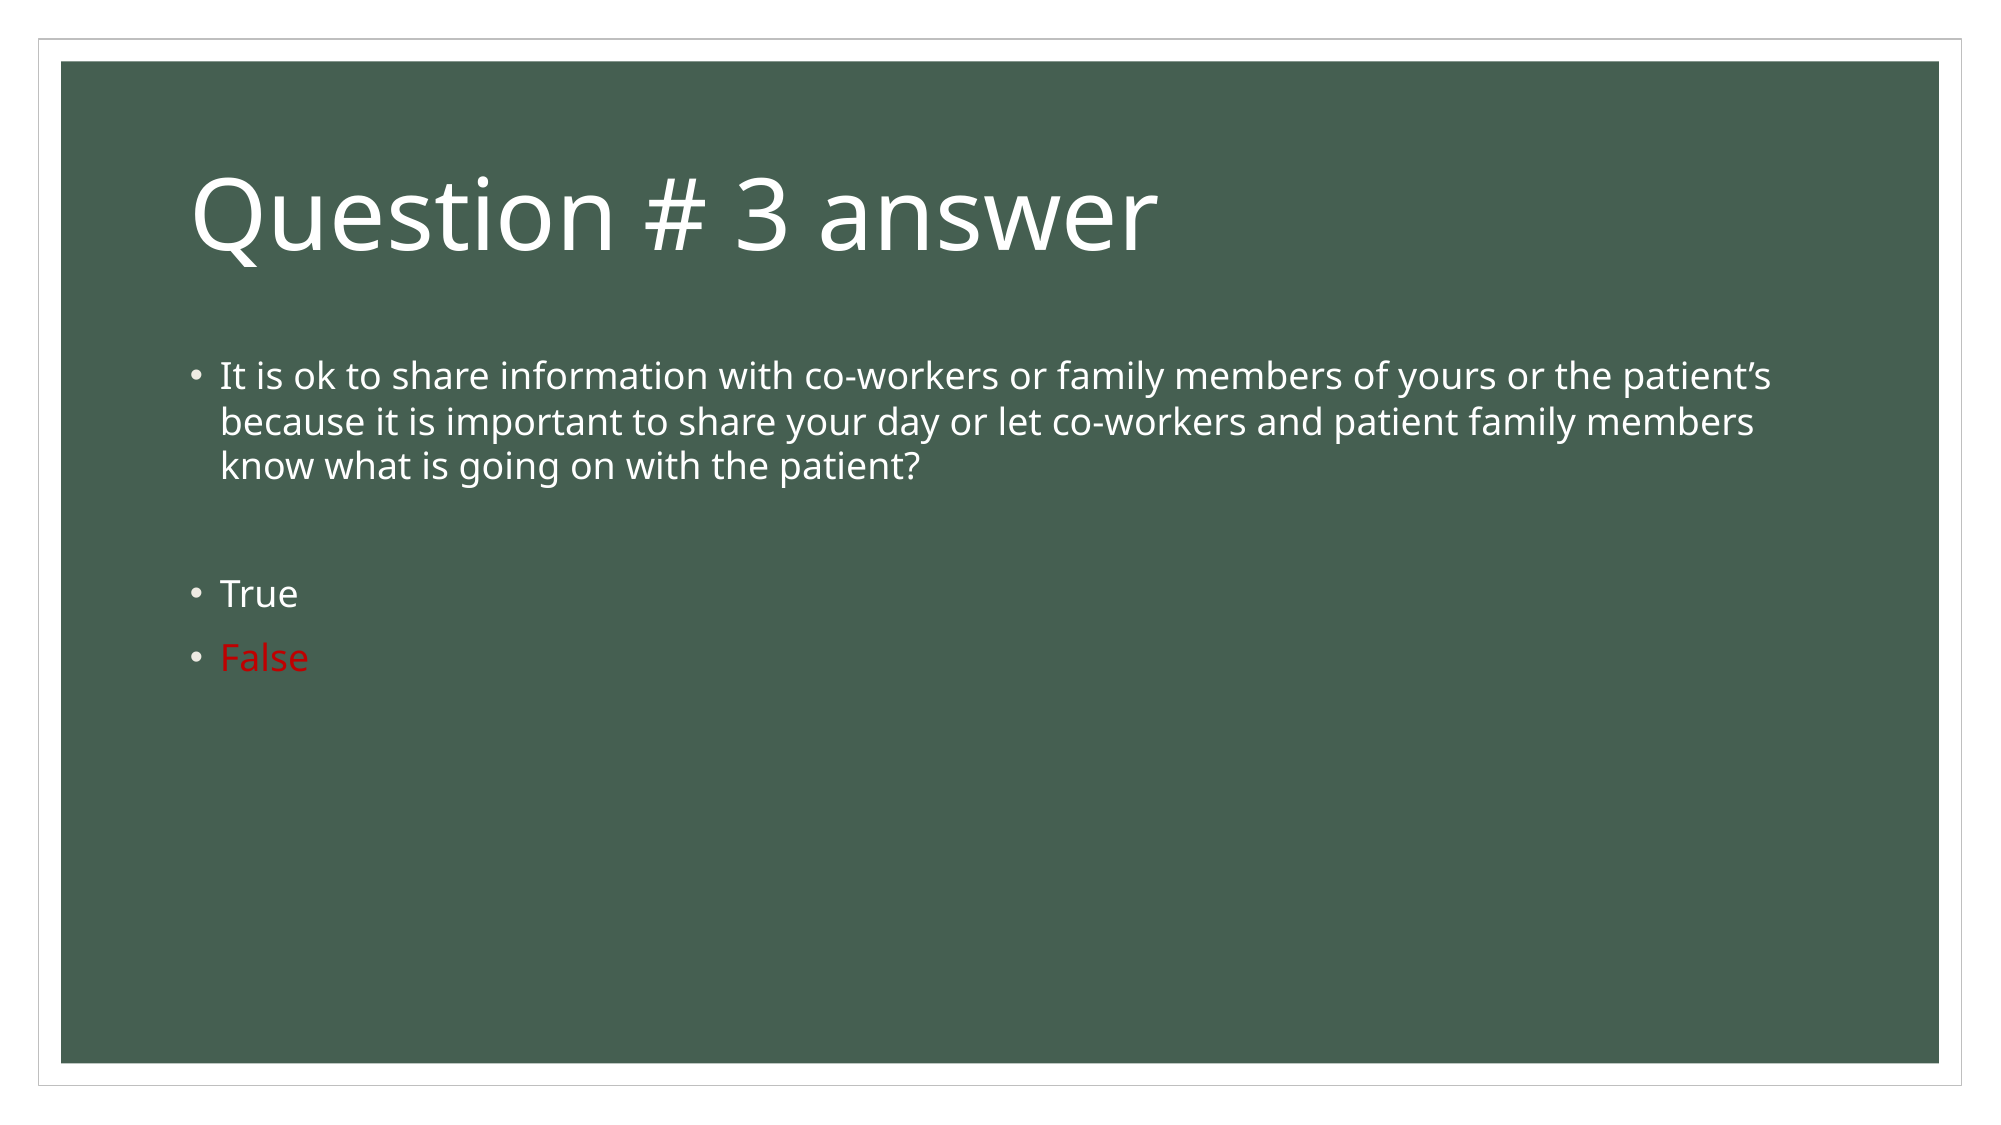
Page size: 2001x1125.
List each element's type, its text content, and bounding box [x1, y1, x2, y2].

list It is ok to share information with co-workers or family members of yours or the patient’s because it is important to share your day or let co-workers and patient family members know what is going on with the patient? True False [174, 345, 1825, 990]
title Question # 3 answer [174, 105, 1825, 331]
